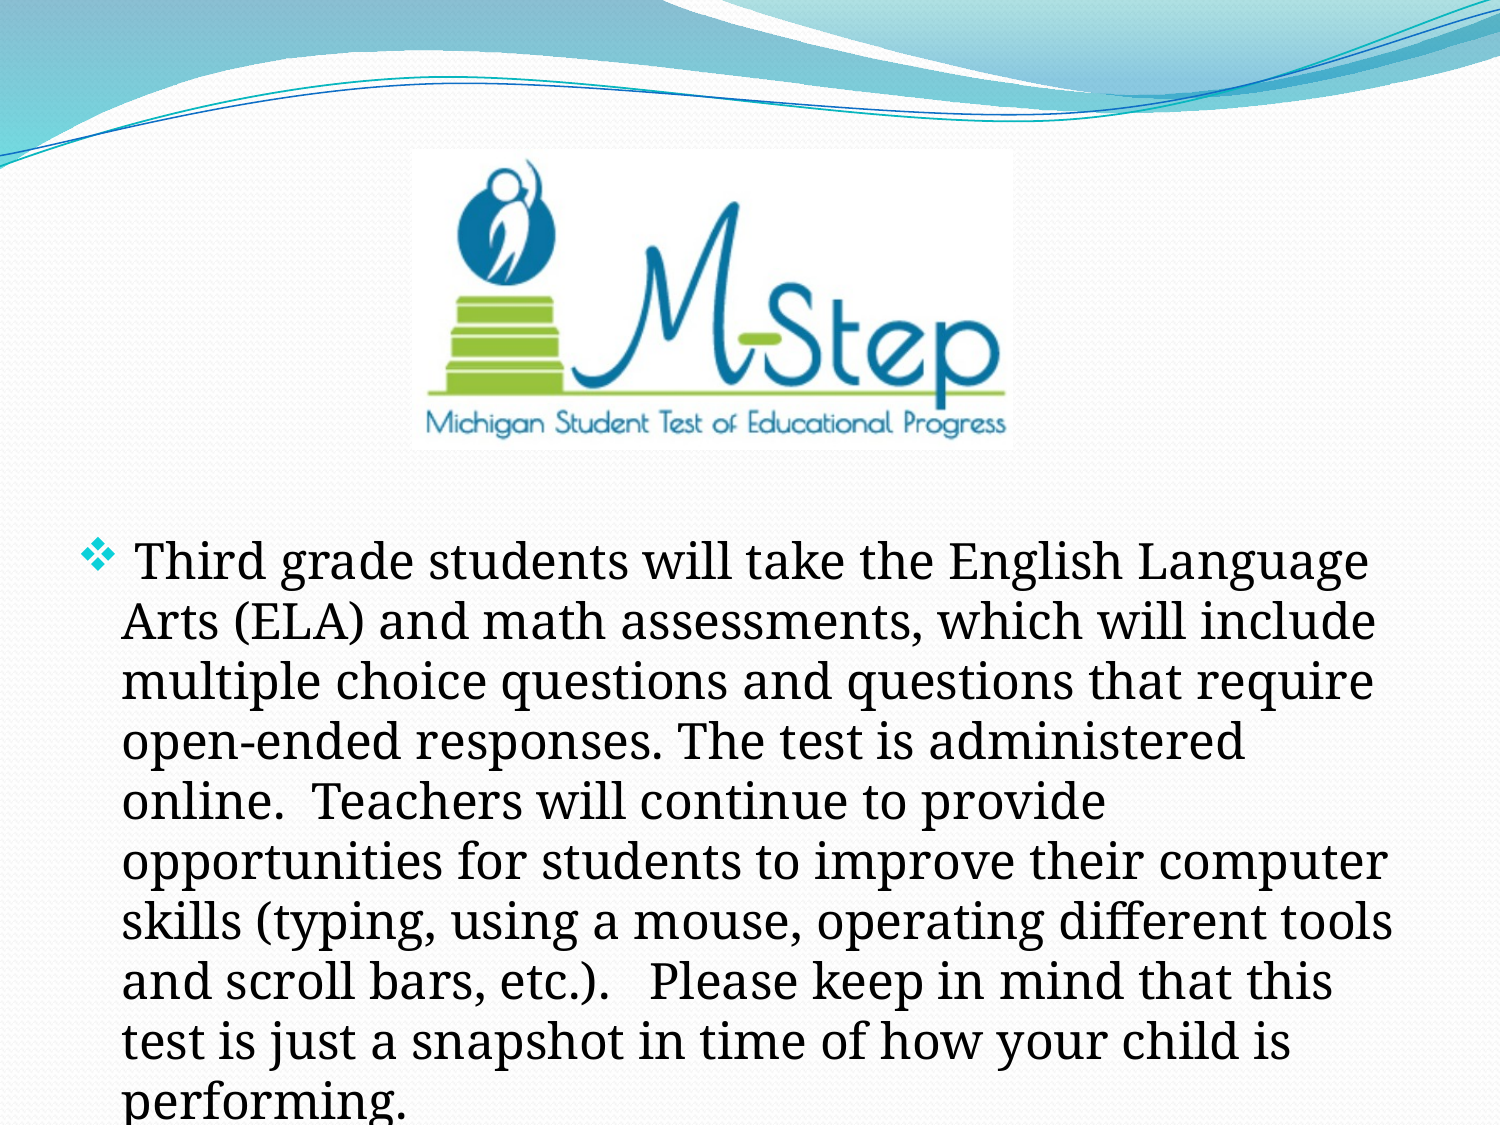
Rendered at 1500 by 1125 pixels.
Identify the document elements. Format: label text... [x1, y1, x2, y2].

text_box Third grade students will take the English Language Arts (ELA) and math assessments, which will include multiple choice questions and questions that require open-ended responses. The test is administered online. Teachers will continue to provide opportunities for students to improve their computer skills (typing, using a mouse, operating different tools and scroll bars, etc.). Please keep in mind that this test is just a snapshot in time of how your child is performing. [62, 452, 1419, 953]
picture [412, 149, 1013, 450]
